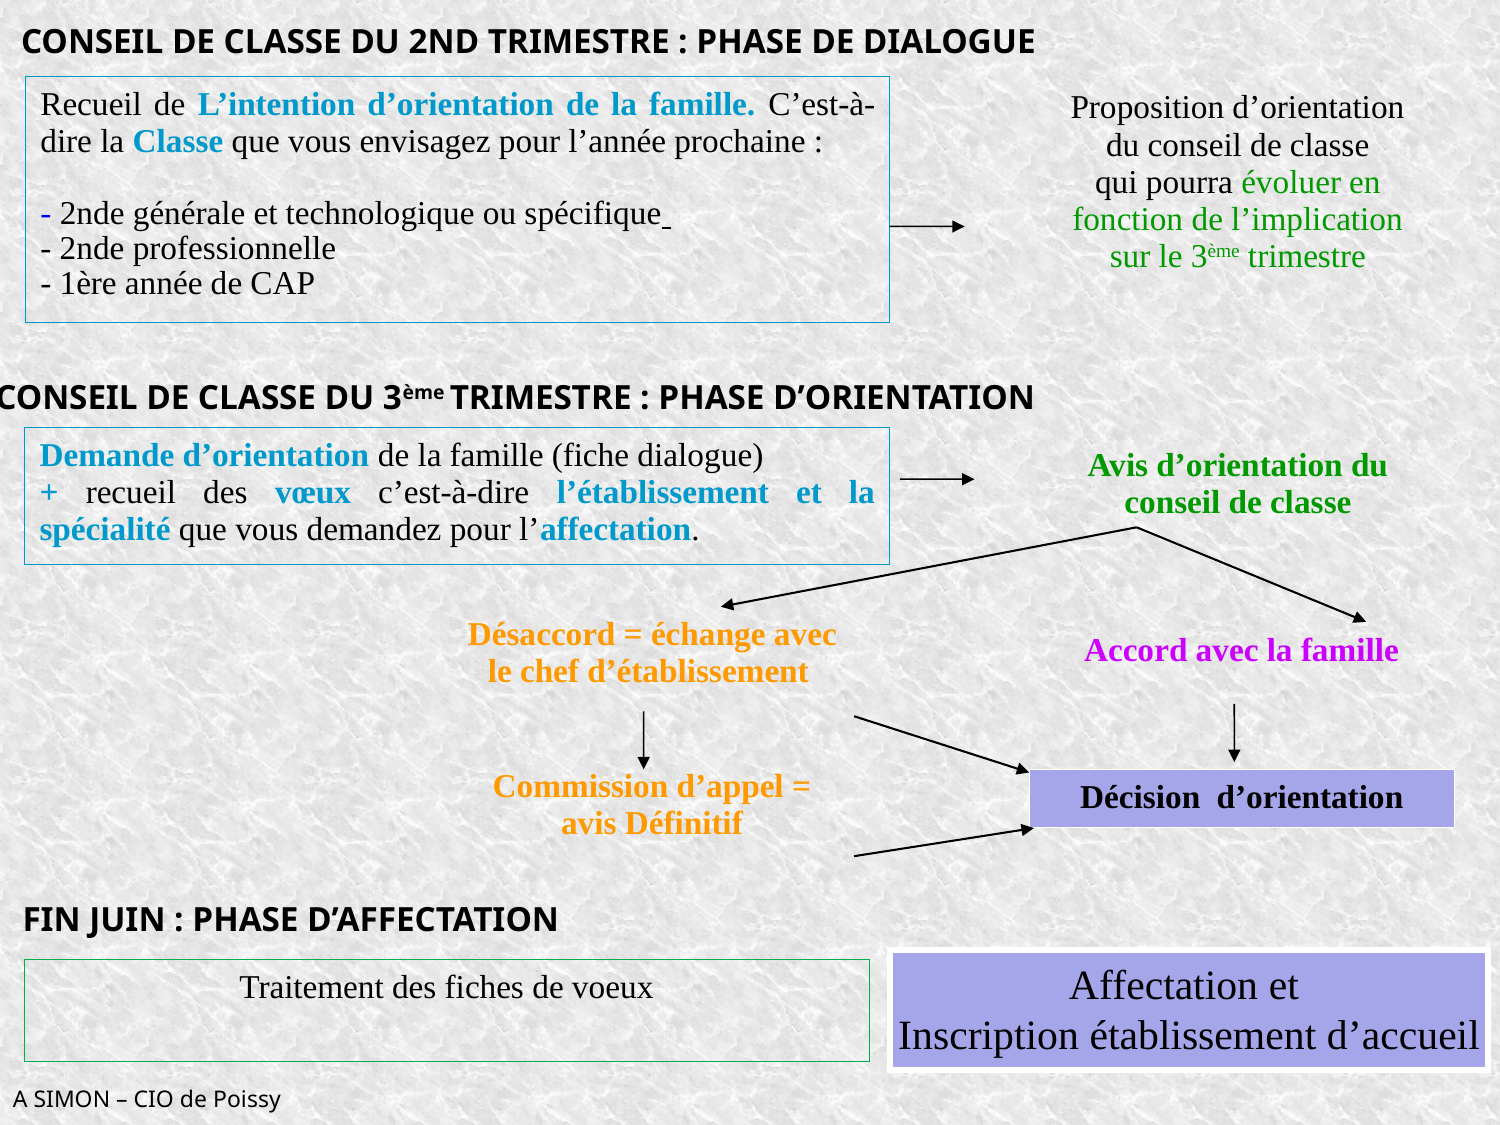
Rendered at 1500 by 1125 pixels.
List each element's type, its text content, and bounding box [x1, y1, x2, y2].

text_box Désaccord = échange avec le chef d’établissement [451, 606, 855, 710]
text_box Conseil de Classe du 2nd trimestre : Phase de Dialogue [6, 12, 1008, 90]
text_box [889, 220, 965, 233]
text_box [899, 472, 975, 486]
text_box [1228, 703, 1241, 762]
text_box [853, 823, 1034, 858]
text_box Décision d’orientation [1029, 769, 1455, 828]
text_box Fin Juin : Phase d’Affectation [7, 890, 633, 961]
text_box [720, 526, 1136, 611]
text_box Commission d’appel = avis Définitif [449, 758, 855, 857]
text_box Avis d’orientation du conseil de classe [1037, 436, 1439, 535]
picture [0, 0, 1500, 1125]
text_box Affectation et Inscription établissement d’accueil [890, 950, 1489, 1071]
text_box [853, 715, 1030, 775]
text_box Demande d’orientation de la famille (fiche dialogue) + recueil des vœux c’est-à-dire l’établissement et la spécialité que vous demandez pour l’affectation. [24, 441, 890, 565]
text_box A SIMON – CIO de Poissy [0, 1078, 369, 1120]
text_box Recueil de L’intention d’orientation de la famille. C’est-à-dire la Classe que vous envisagez pour l’année prochaine : - 2nde générale et technologique ou spécifique - 2nde professionnelle - 1ère année de CAP [25, 90, 890, 323]
text_box Traitement des fiches de voeux [24, 959, 870, 1062]
text_box Proposition d’orientation du conseil de classe qui pourra évoluer en fonction de l’implication sur le 3ème trimestre [1037, 79, 1439, 329]
text_box Accord avec la famille [1029, 621, 1455, 699]
text_box [1136, 526, 1367, 623]
text_box [637, 711, 650, 770]
text_box Conseil de Classe du 3ème Trimestre : Phase d’Orientation [0, 368, 1032, 441]
